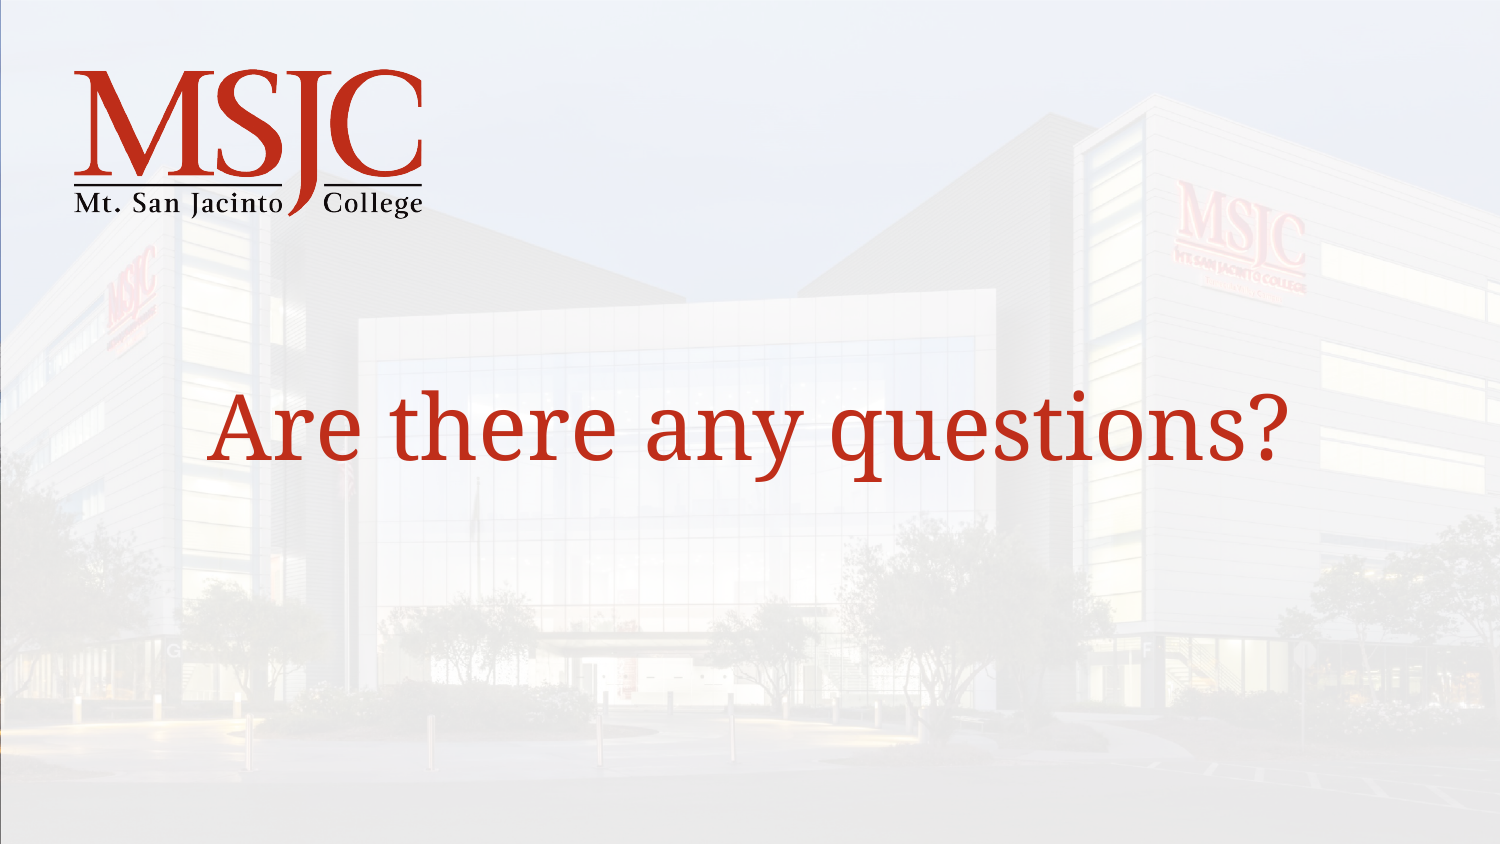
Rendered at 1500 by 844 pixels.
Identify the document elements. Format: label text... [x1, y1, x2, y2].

picture [0, 0, 1500, 844]
subtitle Are there any questions? [51, 336, 1449, 588]
